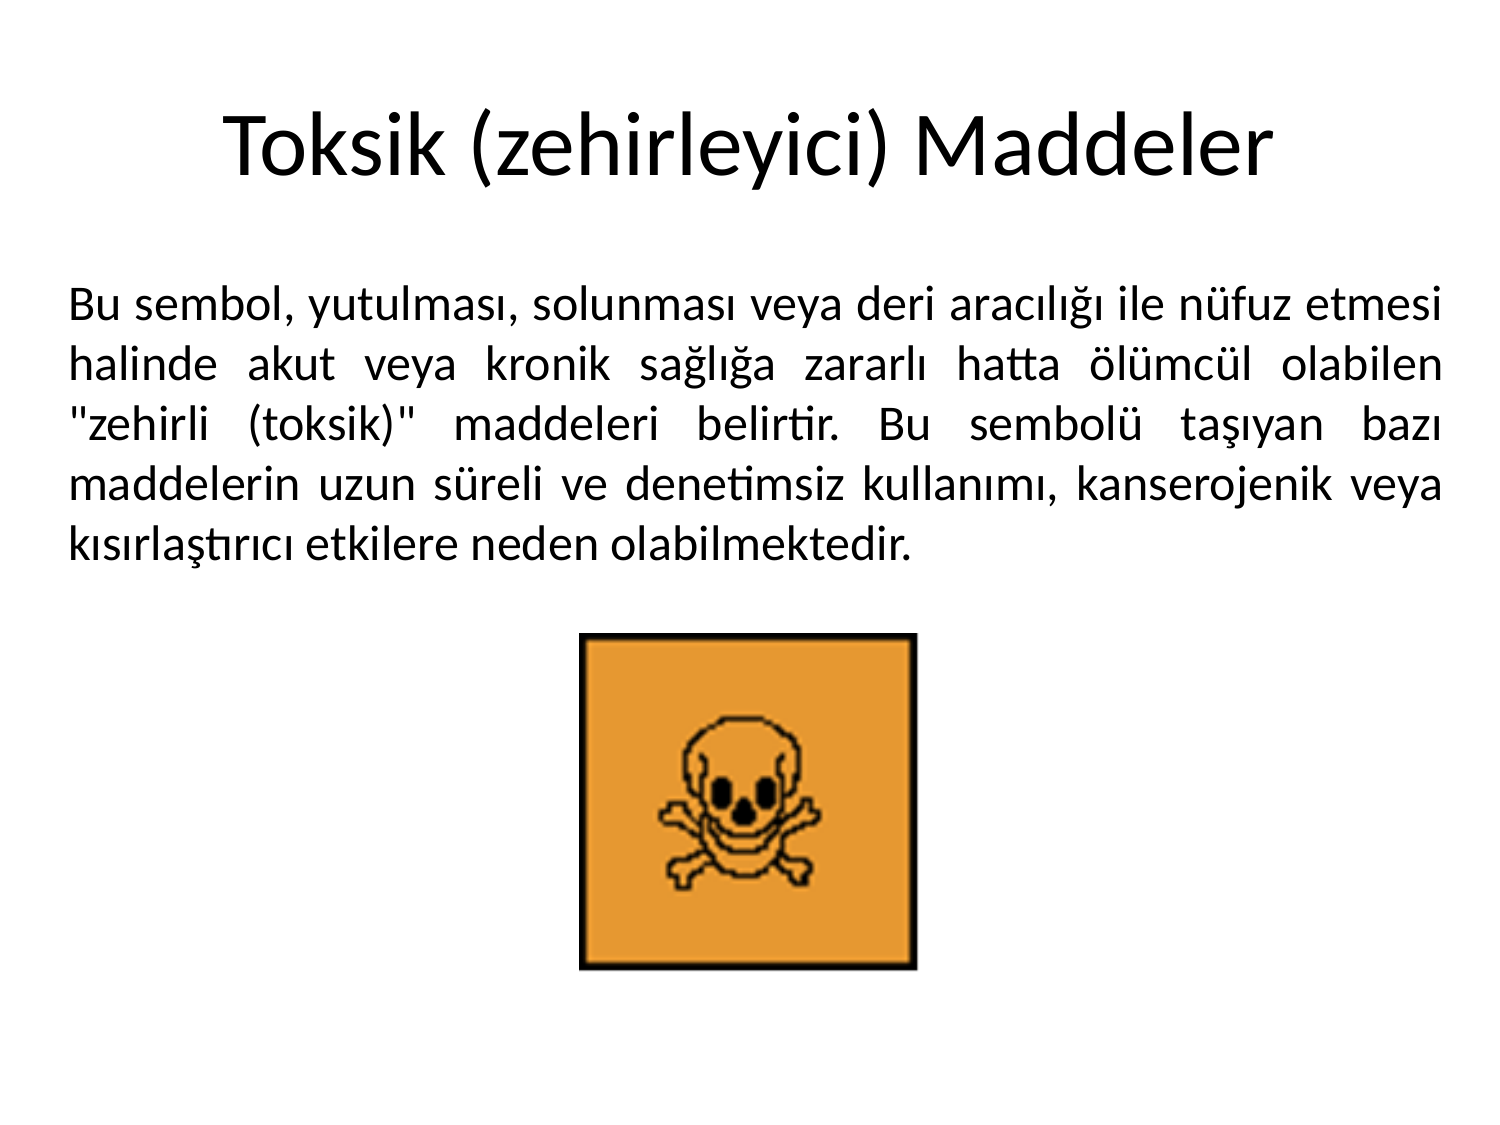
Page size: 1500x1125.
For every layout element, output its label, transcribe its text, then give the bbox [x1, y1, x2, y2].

list Bu sembol, yutulması, solunması veya deri aracılığı ile nüfuz etmesi halinde akut veya kronik sağlığa zararlı hatta ölümcül olabilen "zehirli (toksik)" maddeleri belirtir. Bu sembolü taşıyan bazı maddelerin uzun süreli ve denetimsiz kullanımı, kanserojenik veya kısırlaştırıcı etkilere neden olabilmektedir. [53, 262, 1459, 1005]
picture [579, 633, 921, 975]
title Toksik (zehirleyici) Maddeler [75, 45, 1425, 233]
